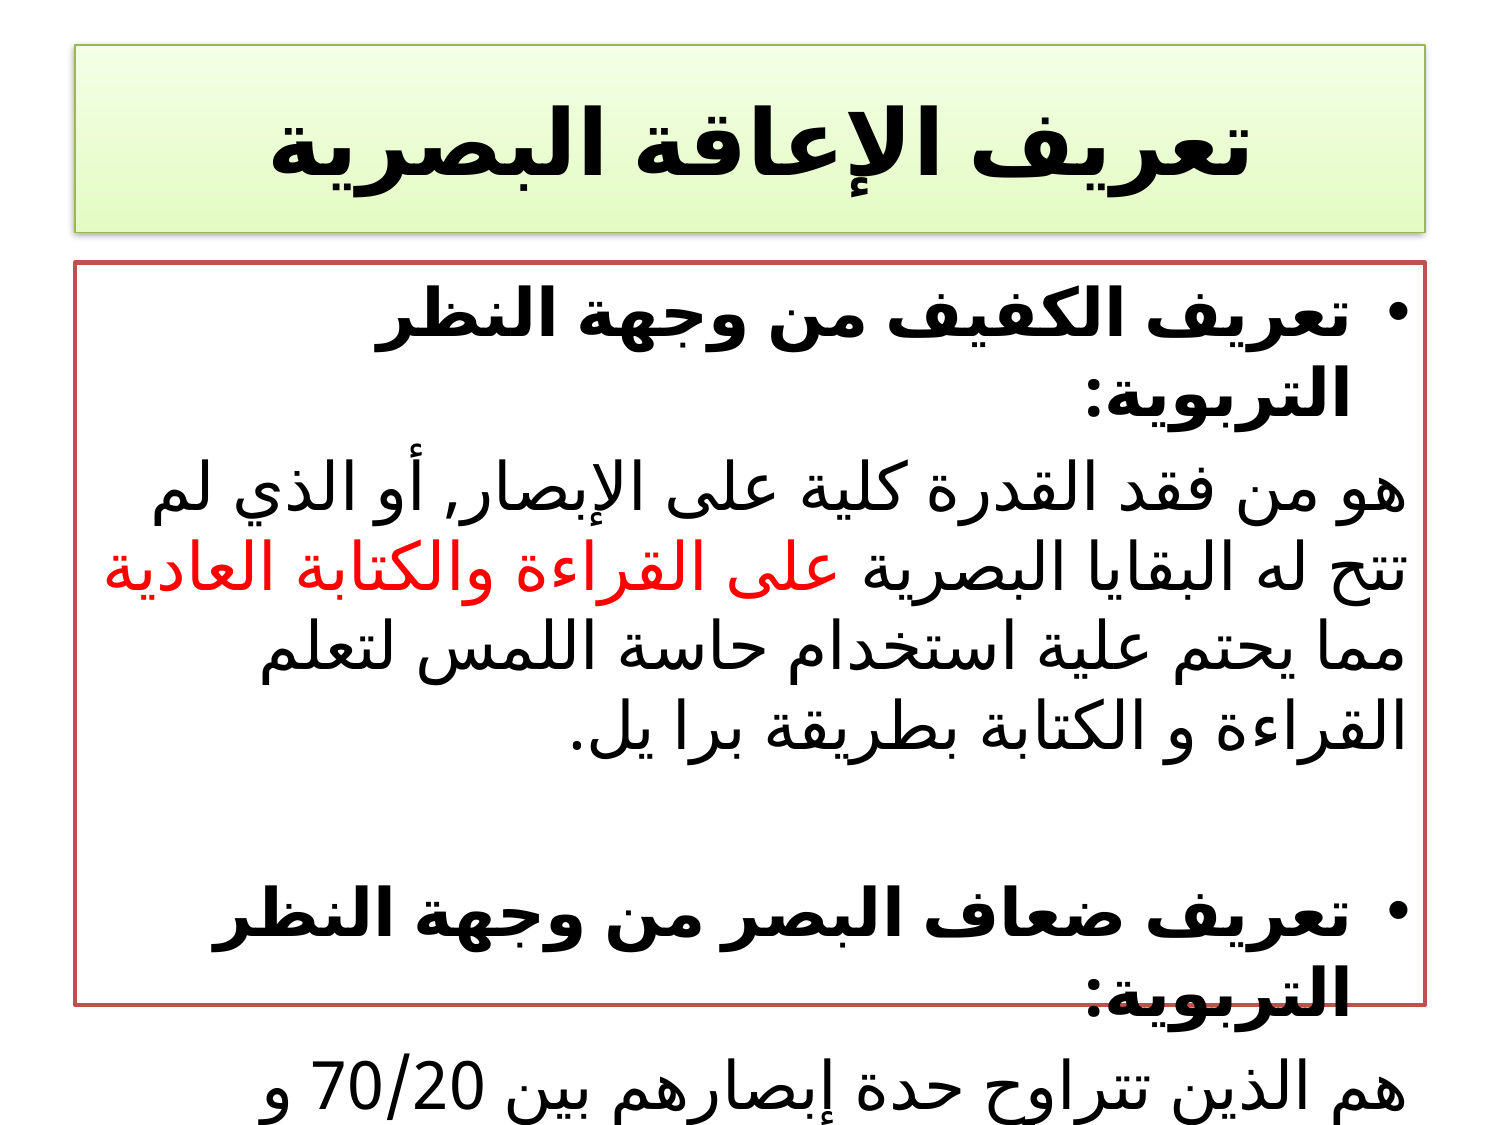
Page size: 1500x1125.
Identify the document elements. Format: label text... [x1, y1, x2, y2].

title تعريف الإعاقة البصرية [74, 44, 1426, 233]
list تعريف الكفيف من وجهة النظر التربوية: هو من فقد القدرة كلية على الإبصار, أو الذي لم تتح له البقايا البصرية على القراءة والكتابة العادية مما يحتم علية استخدام حاسة اللمس لتعلم القراءة و الكتابة بطريقة برا يل. تعريف ضعاف البصر من وجهة النظر التربوية: هم الذين تتراوح حدة إبصارهم بين 70/20 و 200/20 قدمًا أي ما يقرب من 20/6 و 60/6 مترًا. [73, 260, 1427, 1007]
